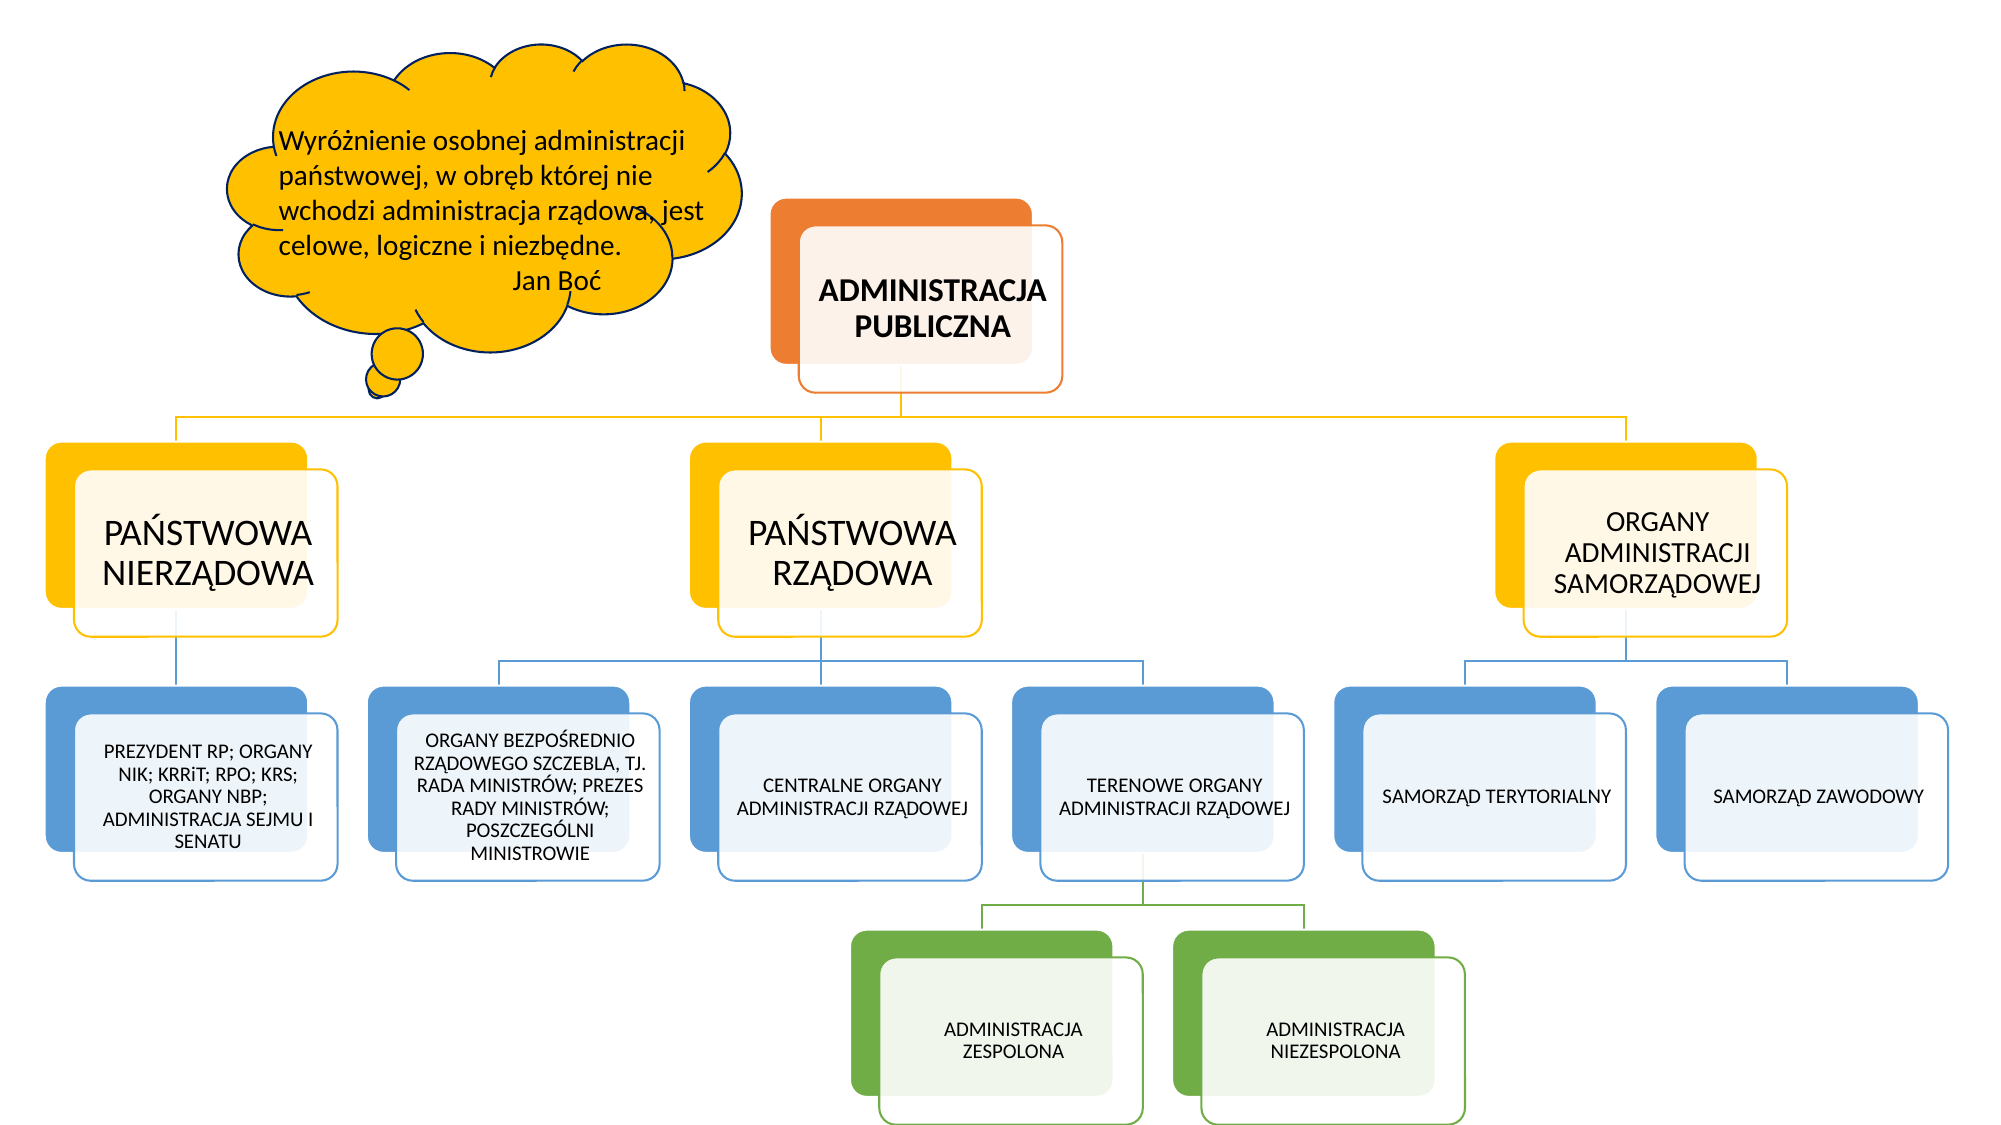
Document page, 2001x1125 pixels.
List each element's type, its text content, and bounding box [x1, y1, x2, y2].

text_box Wyróżnienie osobnej administracji państwowej, w obręb której nie wchodzi administracja rządowa, jest celowe, logiczne i niezbędne. Jan Boć [264, 114, 742, 197]
text_box [277, 43, 727, 114]
text_box [225, 147, 264, 197]
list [0, 197, 2000, 1125]
